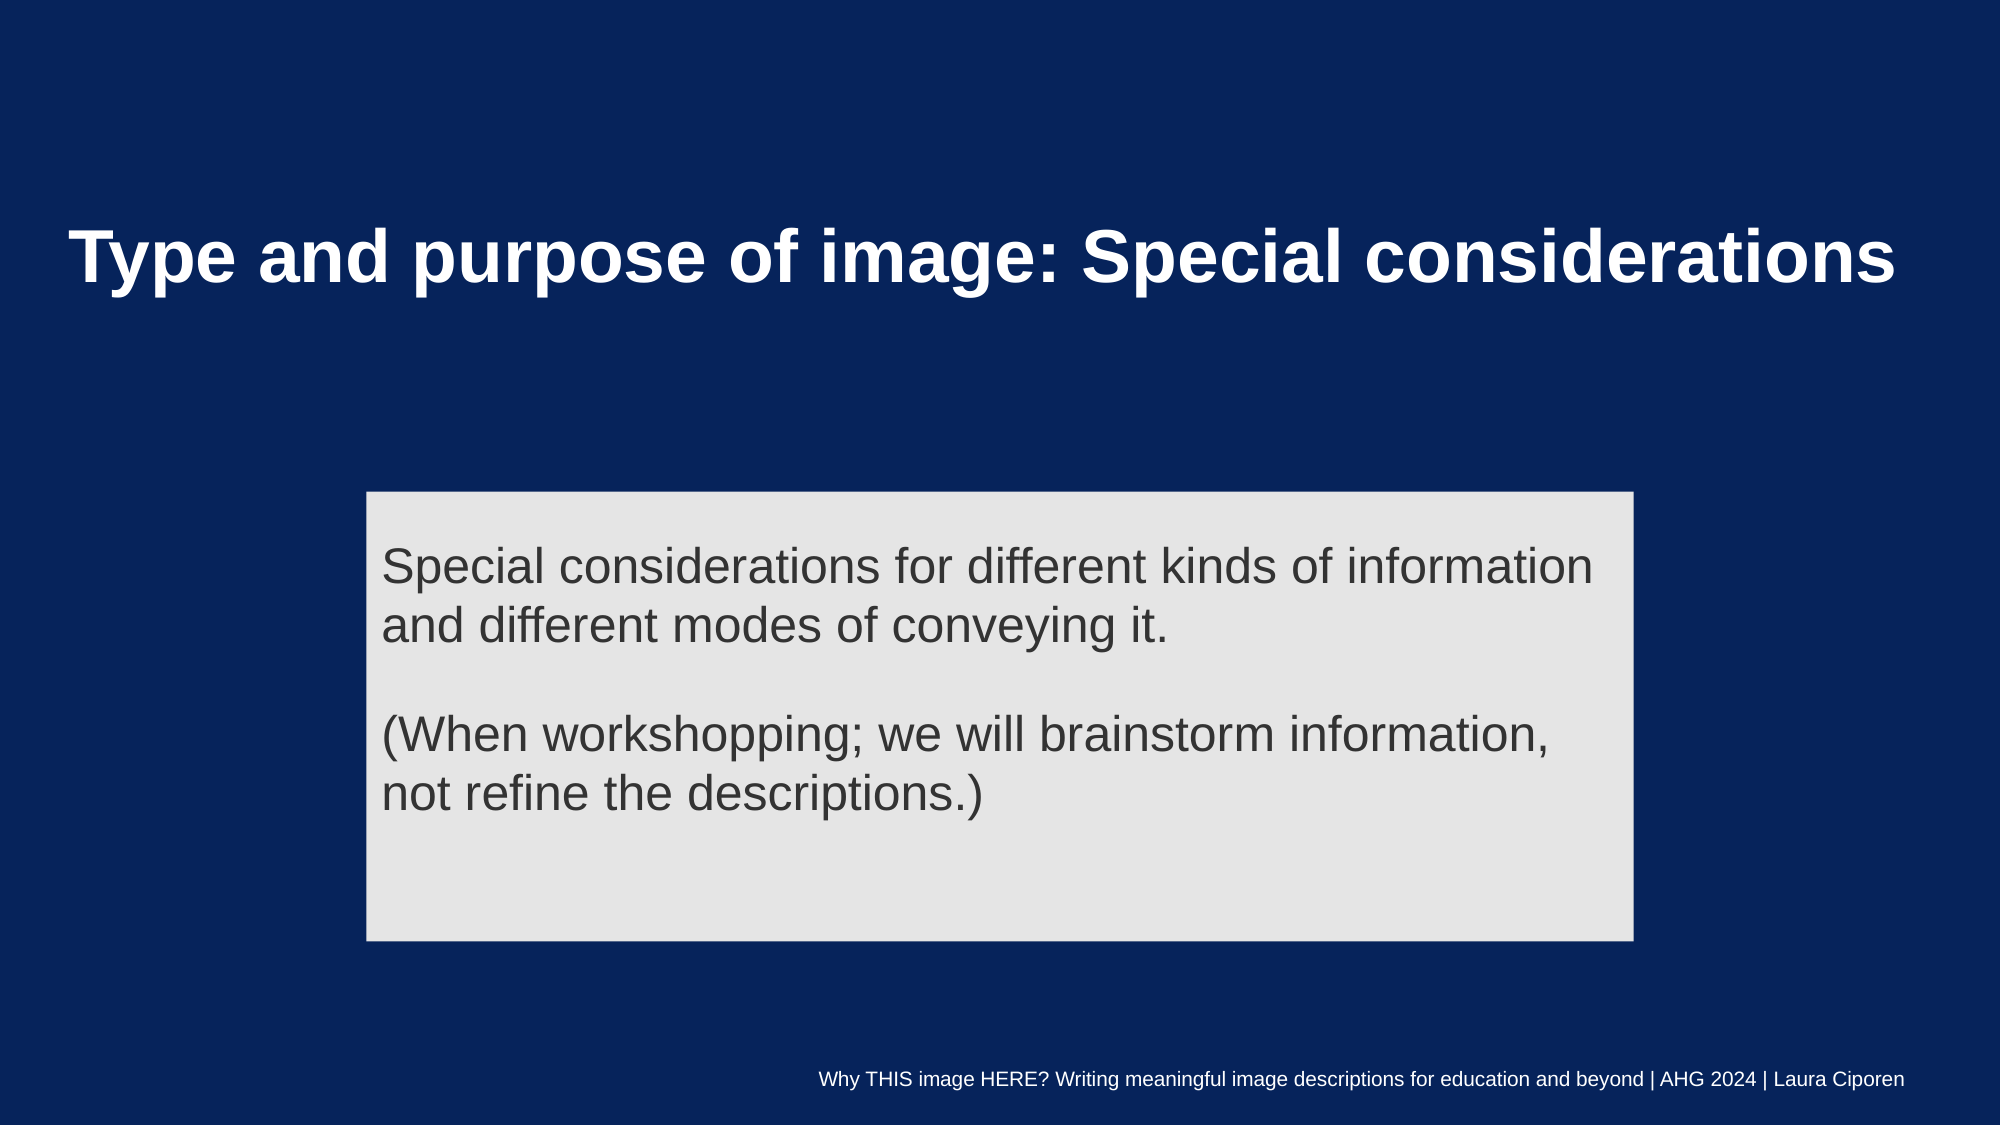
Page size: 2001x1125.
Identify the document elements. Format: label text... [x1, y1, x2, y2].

list Special considerations for different kinds of information and different modes of conveying it. (When workshopping; we will brainstorm information, not refine the descriptions.) [366, 491, 1634, 942]
title Type and purpose of image: Special considerations [53, 145, 1947, 368]
